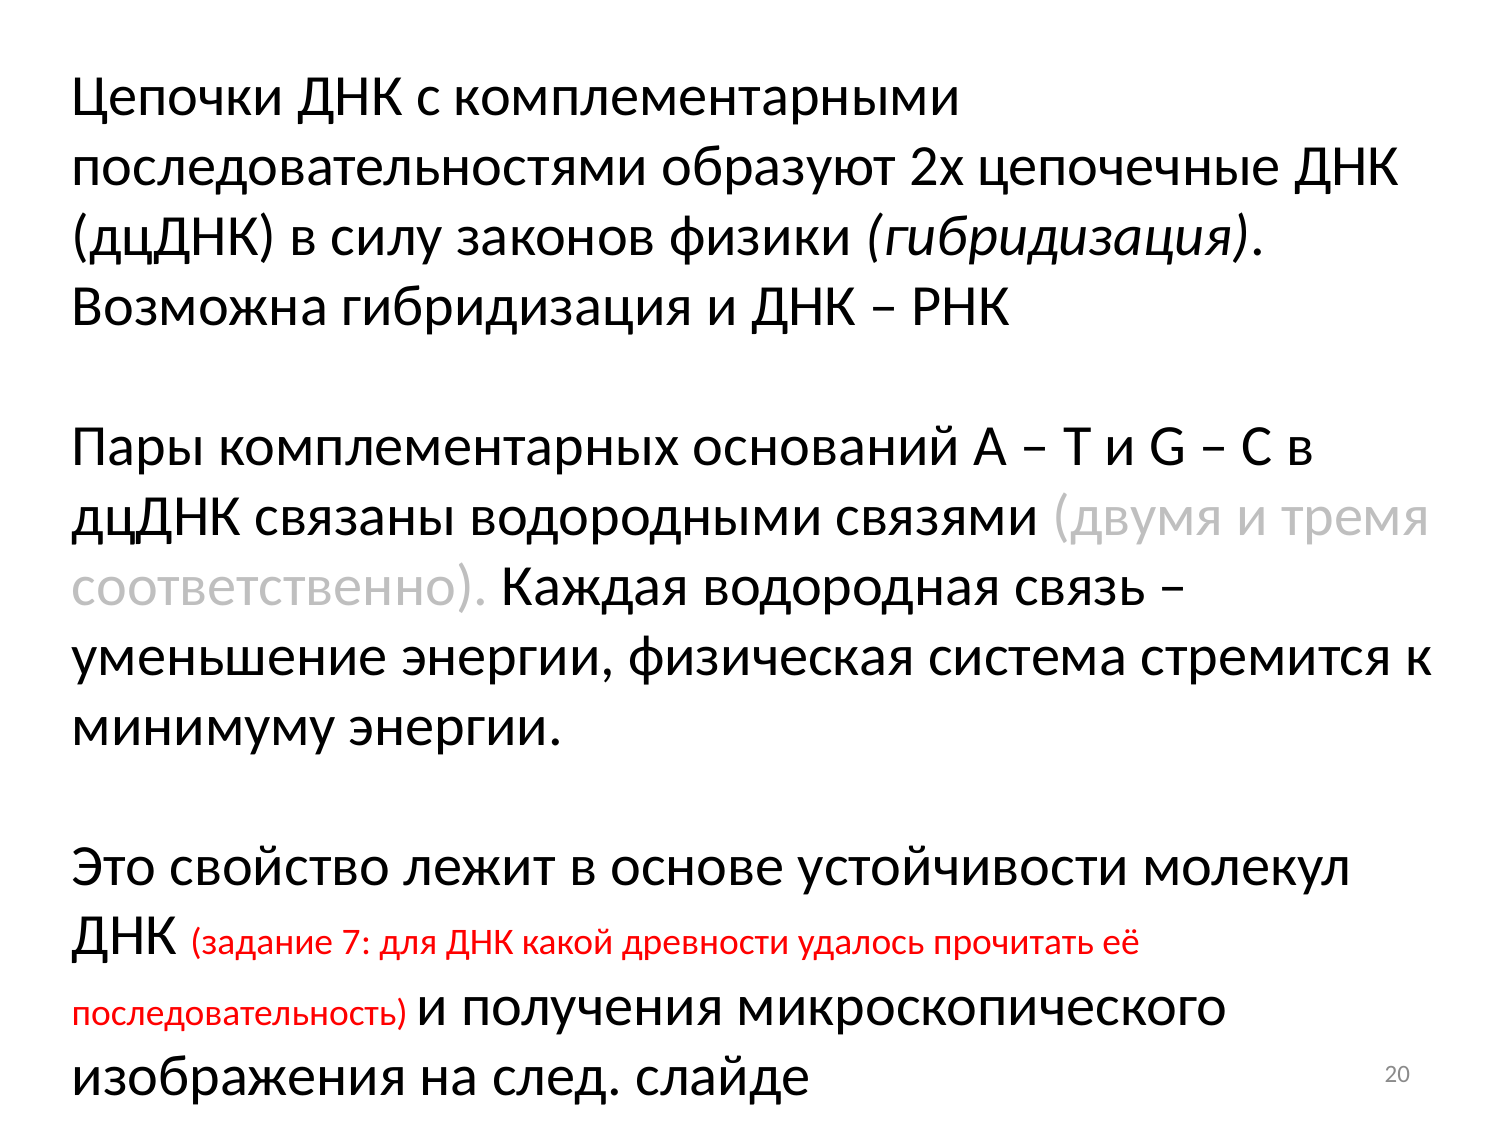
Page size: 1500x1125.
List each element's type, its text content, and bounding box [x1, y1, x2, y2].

text_box Цепочки ДНК с комплементарными последовательностями образуют 2х цепочечные ДНК (дцДНК) в силу законов физики (гибридизация). Возможна гибридизация и ДНК – РНК Пары комплементарных оснований A – T и G – C в дцДНК связаны водородными связями (двумя и тремя соответственно). Каждая водородная связь – уменьшение энергии, физическая система стремится к минимуму энергии. Это свойство лежит в основе устойчивости молекул ДНК (задание 7: для ДНК какой древности удалось прочитать её последовательность) и получения микроскопического изображения на след. слайде [56, 49, 1462, 1115]
